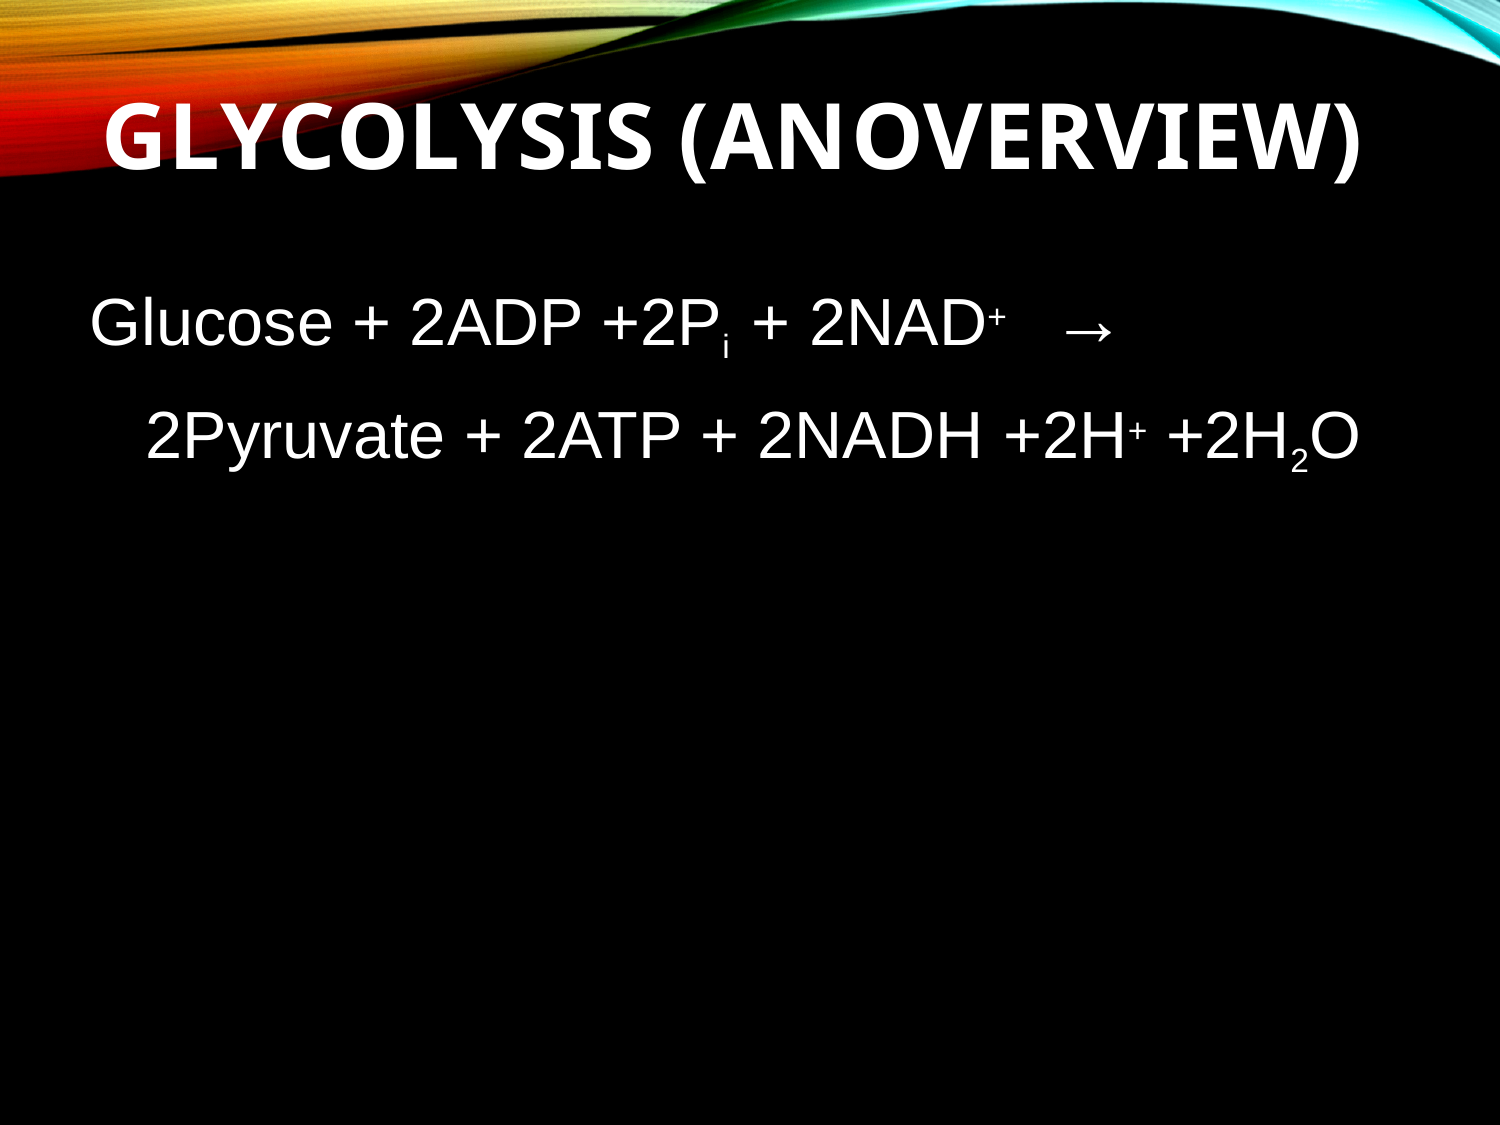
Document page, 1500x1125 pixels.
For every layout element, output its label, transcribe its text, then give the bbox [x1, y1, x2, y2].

text_box Glucose + 2ADP +2Pi + 2NAD+ → 2Pyruvate + 2ATP + 2NADH +2H+ +2H2O [85, 238, 1379, 479]
title Glycolysis (an overview) [37, 37, 1363, 228]
picture [0, 0, 1500, 178]
